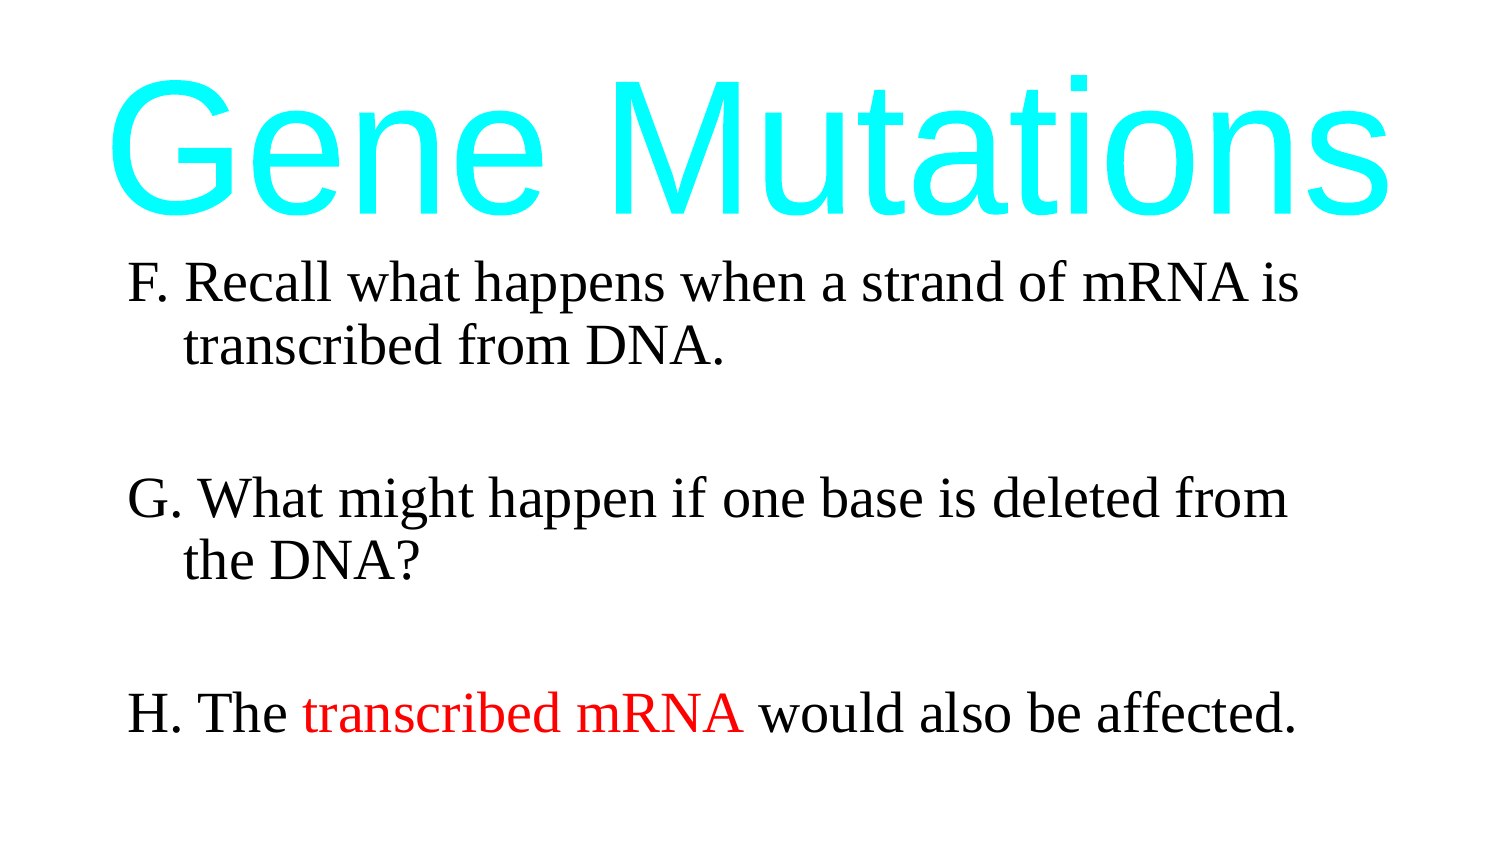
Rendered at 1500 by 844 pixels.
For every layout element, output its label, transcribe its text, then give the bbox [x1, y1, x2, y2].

list F. Recall what happens when a strand of mRNA is transcribed from DNA. G. What might happen if one base is deleted from the DNA? H. The transcribed mRNA would also be affected. [112, 243, 1388, 823]
